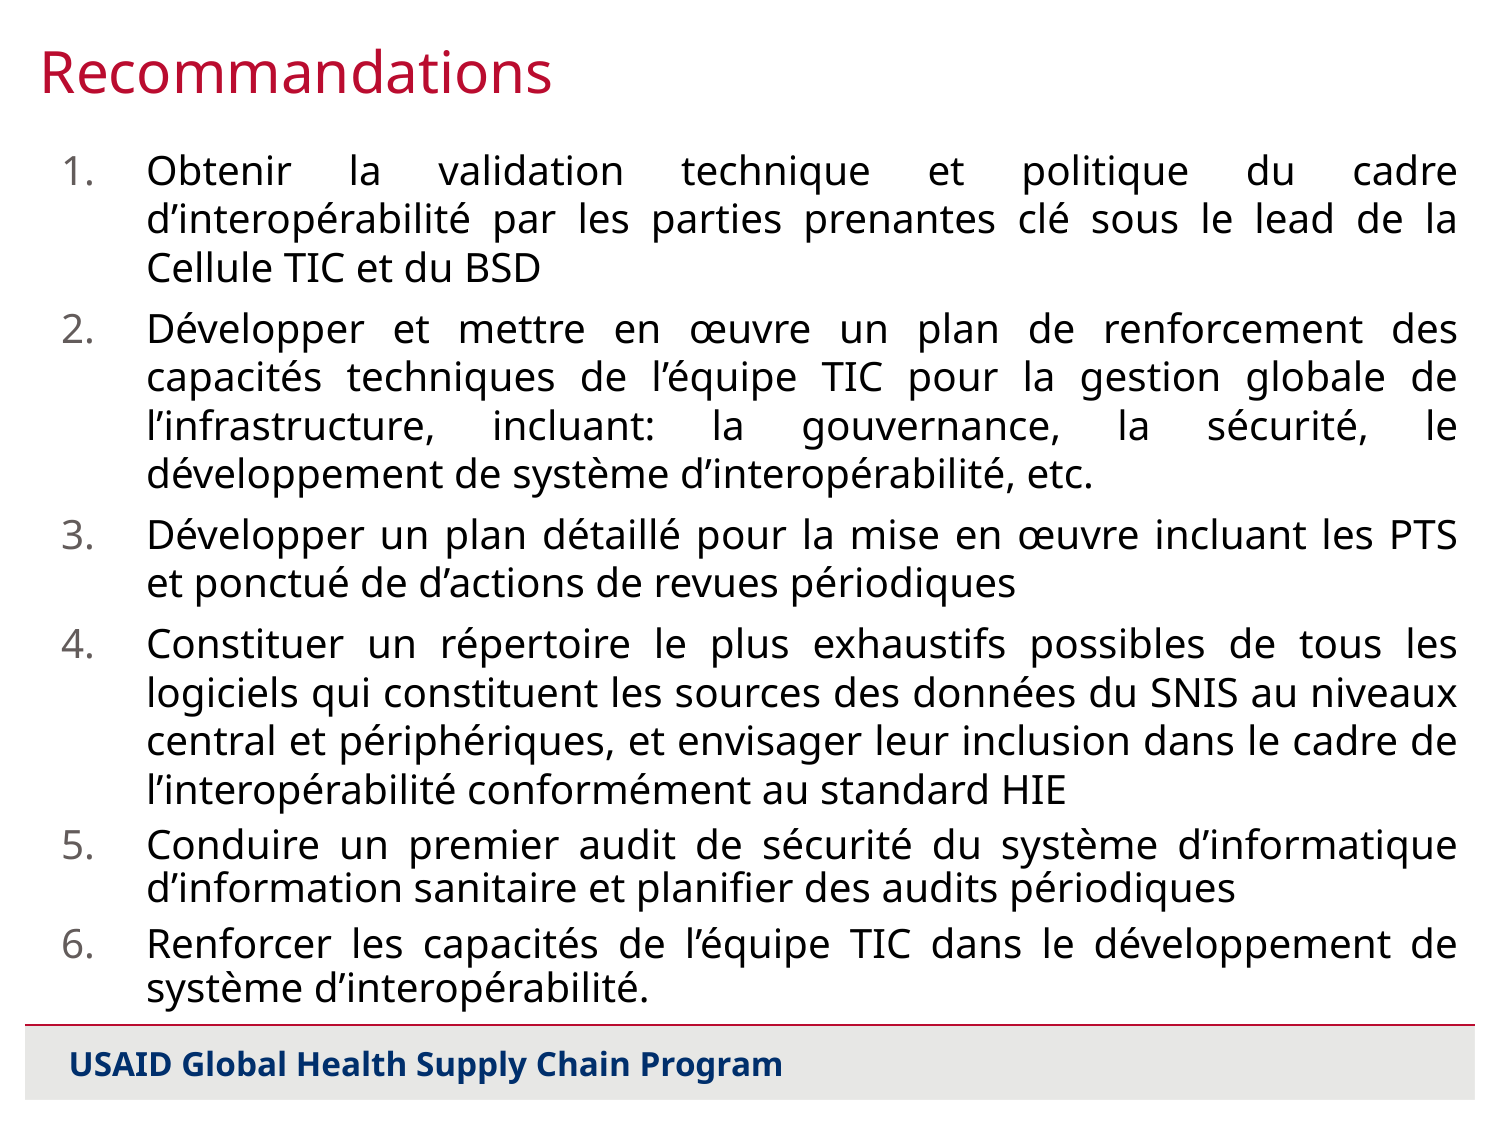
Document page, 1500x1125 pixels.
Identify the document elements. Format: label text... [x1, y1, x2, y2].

title Recommandations [24, 24, 1475, 113]
list Obtenir la validation technique et politique du cadre d’interopérabilité par les parties prenantes clé sous le lead de la Cellule TIC et du BSD Développer et mettre en œuvre un plan de renforcement des capacités techniques de l’équipe TIC pour la gestion globale de l’infrastructure, incluant: la gouvernance, la sécurité, le développement de système d’interopérabilité, etc. Développer un plan détaillé pour la mise en œuvre incluant les PTS et ponctué de d’actions de revues périodiques Constituer un répertoire le plus exhaustifs possibles de tous les logiciels qui constituent les sources des données du SNIS au niveaux central et périphériques, et envisager leur inclusion dans le cadre de l’interopérabilité conformément au standard HIE Conduire un premier audit de sécurité du système d’informatique d’information sanitaire et planifier des audits périodiques Renforcer les capacités de l’équipe TIC dans le développement de système d’interopérabilité. [24, 137, 1475, 1022]
